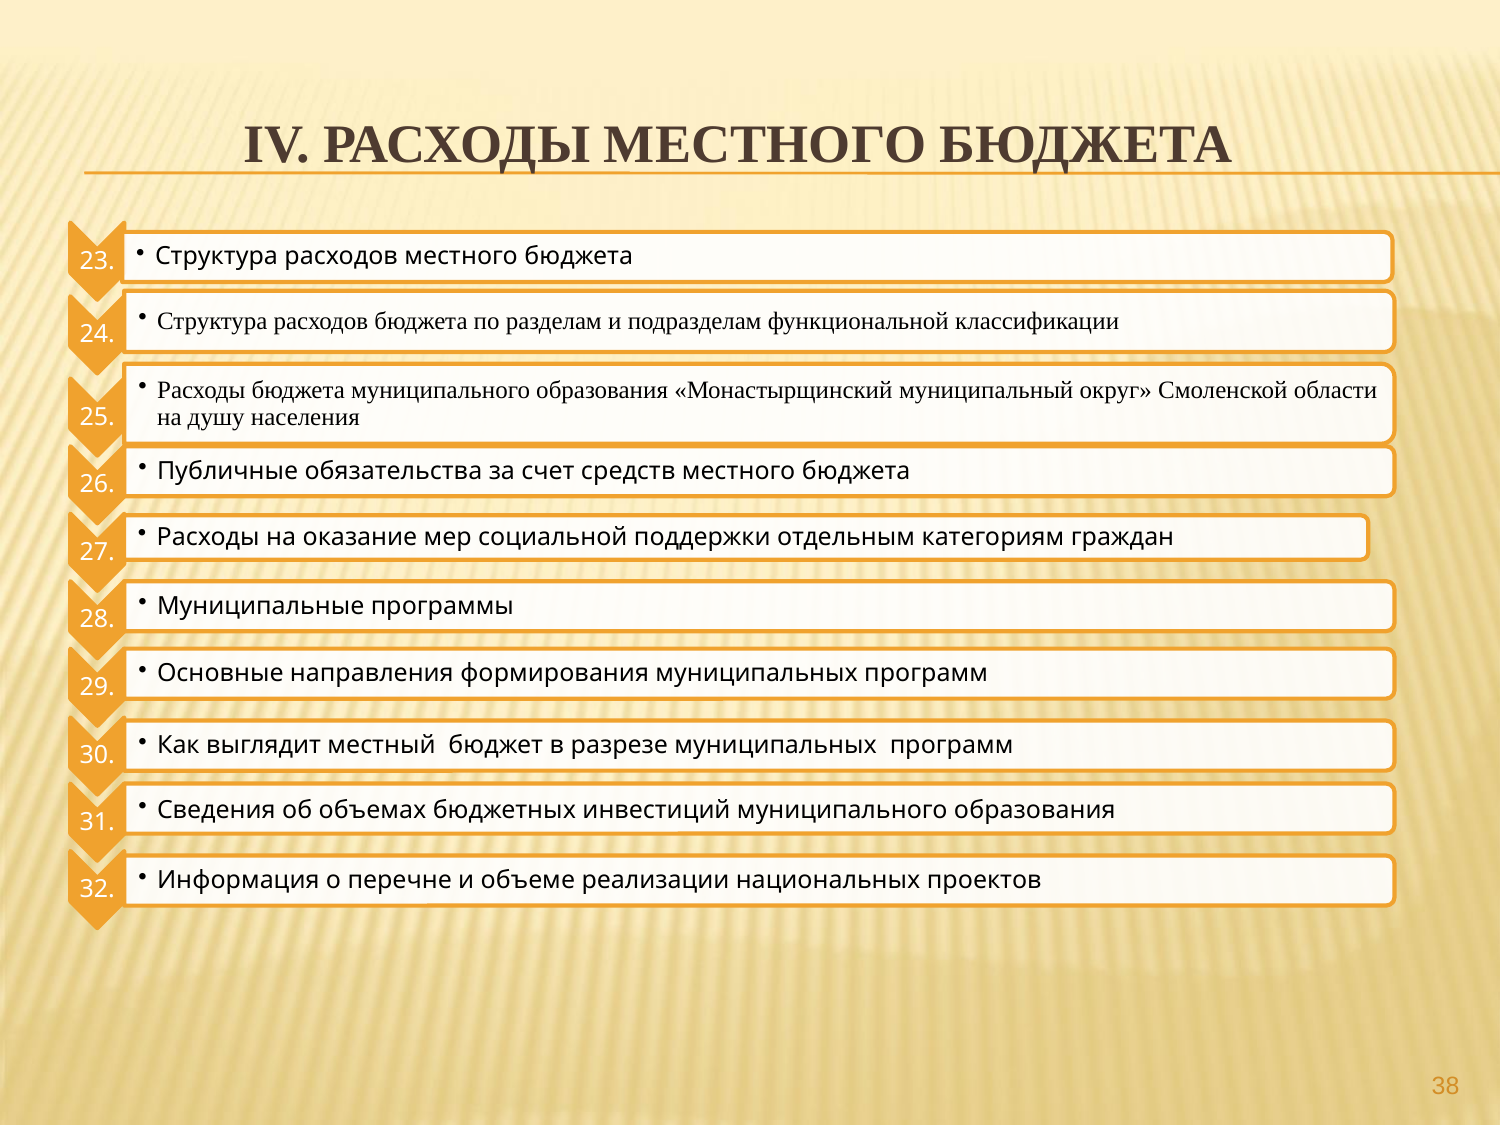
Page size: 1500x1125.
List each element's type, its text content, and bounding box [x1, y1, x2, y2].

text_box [69, 222, 1395, 929]
title IV. Расходы местного бюджета [70, 82, 1407, 200]
slide_number 38 [1350, 1061, 1475, 1103]
picture [0, 0, 1500, 1125]
